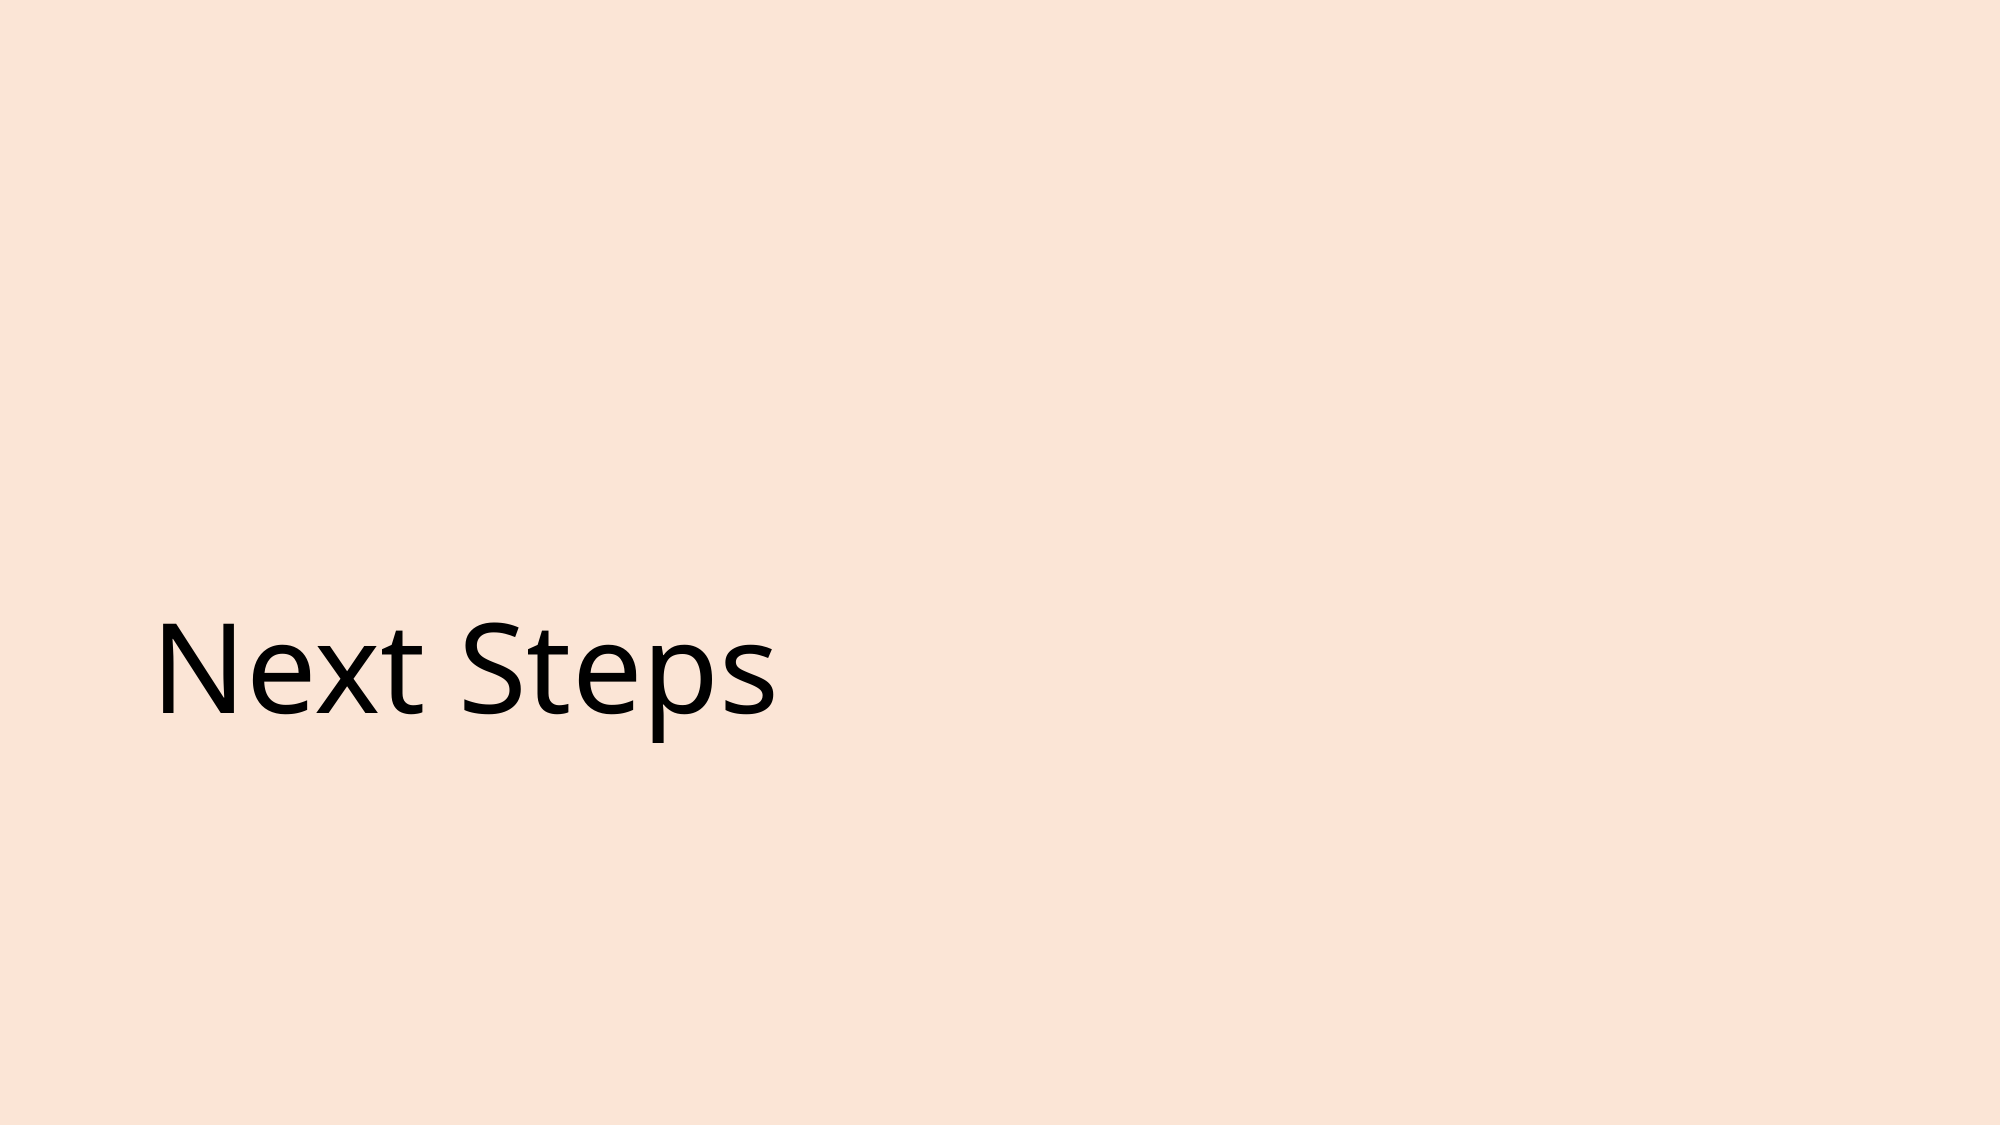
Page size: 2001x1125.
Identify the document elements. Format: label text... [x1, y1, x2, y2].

title Next Steps [136, 280, 1862, 749]
